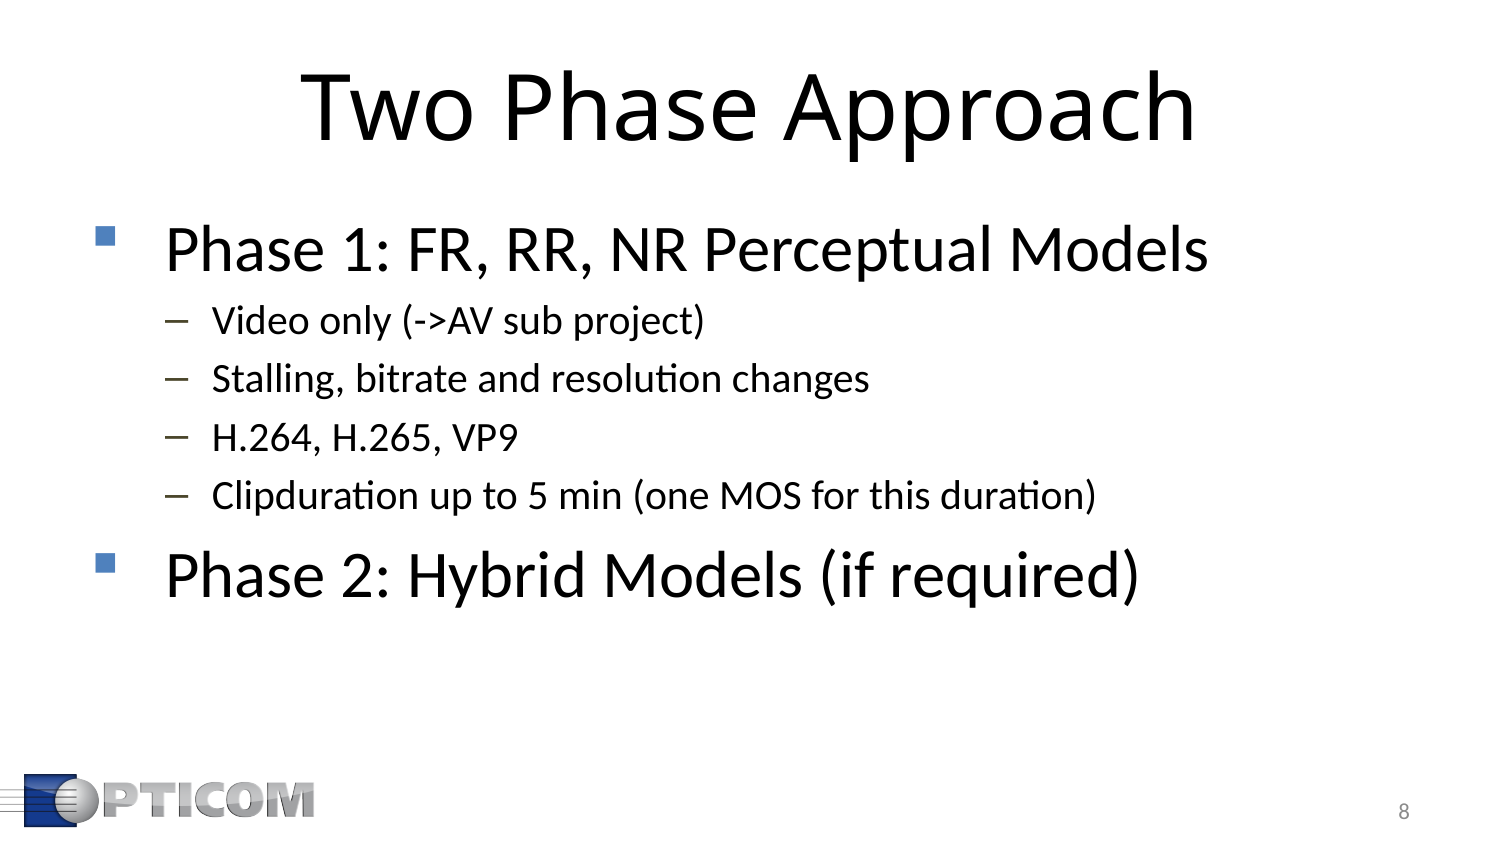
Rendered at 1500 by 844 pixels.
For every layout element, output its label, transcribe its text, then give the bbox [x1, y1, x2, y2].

title Two Phase Approach [74, 33, 1426, 175]
slide_number 8 [1300, 788, 1425, 834]
list Phase 1: FR, RR, NR Perceptual Models Video only (->AV sub project) Stalling, bitrate and resolution changes H.264, H.265, VP9 Clipduration up to 5 min (one MOS for this duration) Phase 2: Hybrid Models (if required) [74, 196, 1426, 754]
picture [0, 753, 343, 844]
